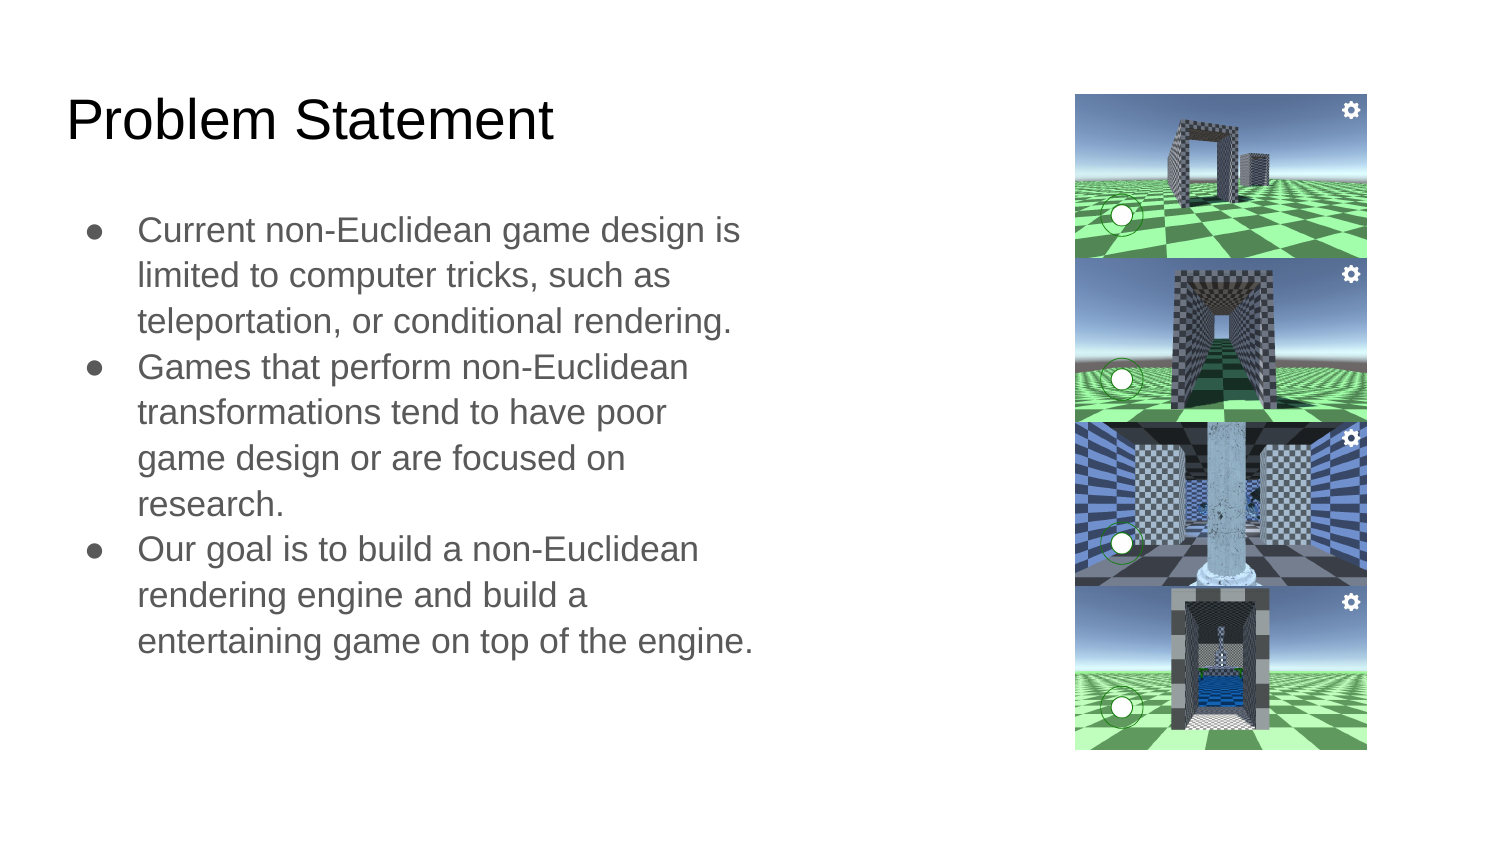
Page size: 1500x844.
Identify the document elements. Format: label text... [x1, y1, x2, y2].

list Current non-Euclidean game design is limited to computer tricks, such as teleportation, or conditional rendering. Games that perform non-Euclidean transformations tend to have poor game design or are focused on research. Our goal is to build a non-Euclidean rendering engine and build a entertaining game on top of the engine. [51, 189, 778, 750]
title Problem Statement [51, 72, 1449, 167]
picture [1075, 93, 1368, 750]
